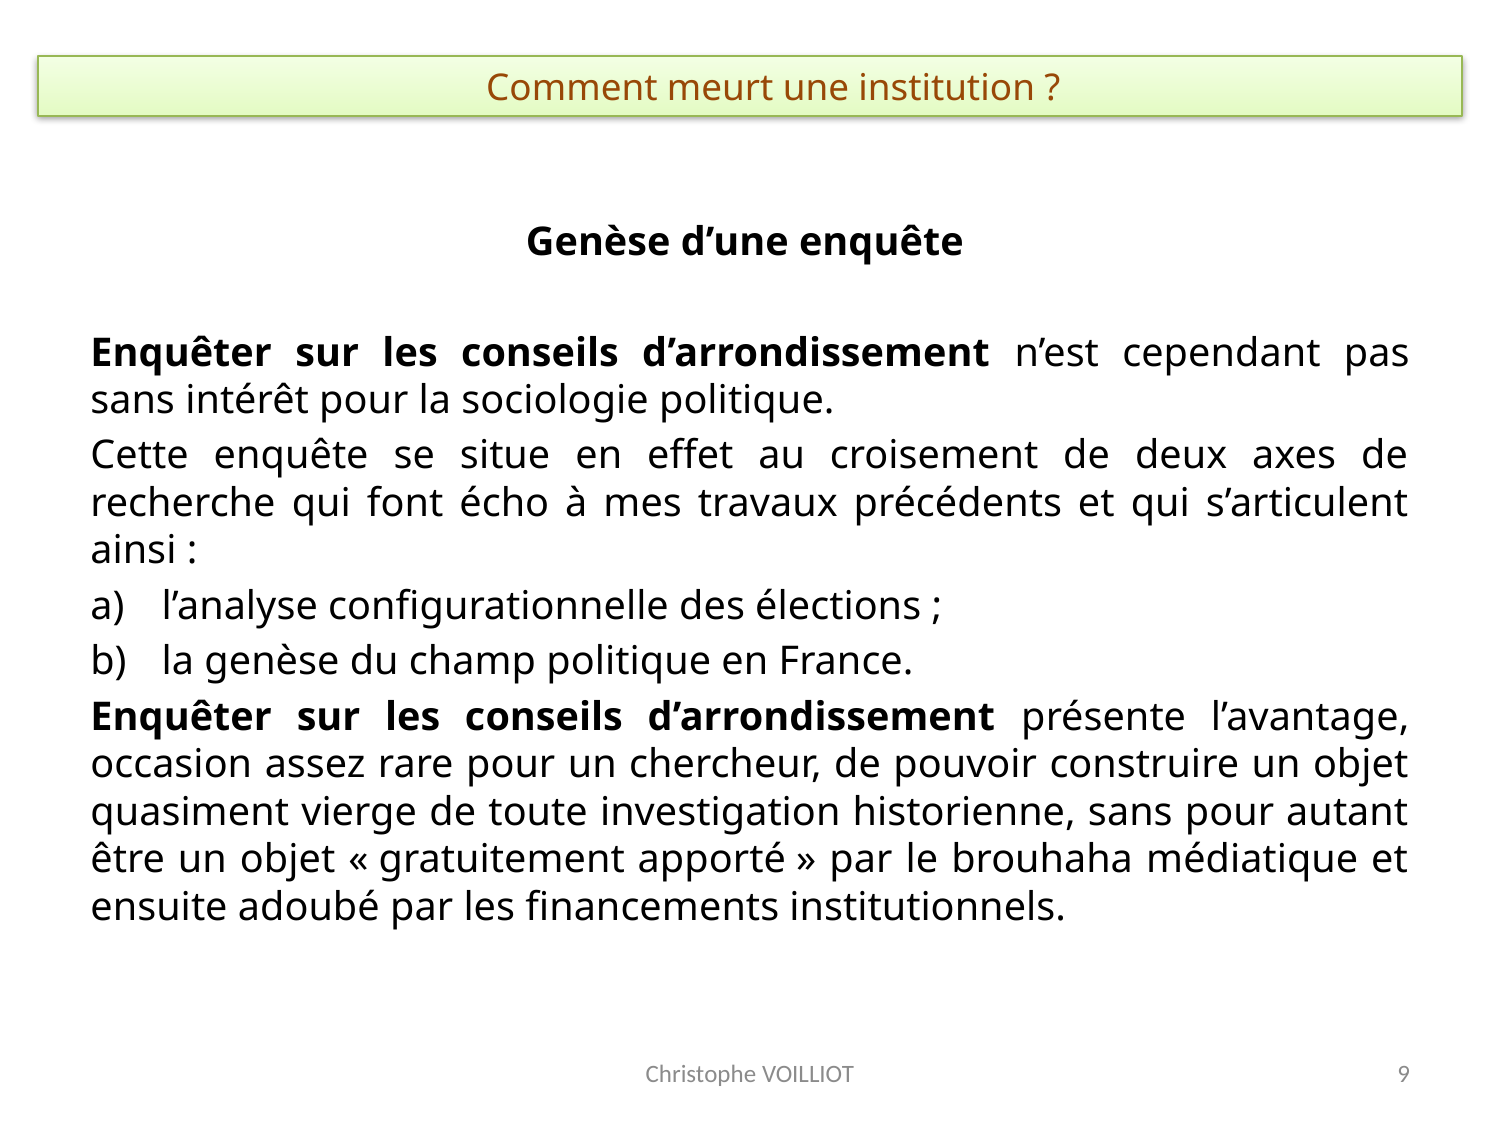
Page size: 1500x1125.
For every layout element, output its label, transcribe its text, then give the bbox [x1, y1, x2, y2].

list Genèse d’une enquête Enquêter sur les conseils d’arrondissement n’est cependant pas sans intérêt pour la sociologie politique. Cette enquête se situe en effet au croisement de deux axes de recherche qui font écho à mes travaux précédents et qui s’articulent ainsi : l’analyse configurationnelle des élections ; la genèse du champ politique en France. Enquêter sur les conseils d’arrondissement présente l’avantage, occasion assez rare pour un chercheur, de pouvoir construire un objet quasiment vierge de toute investigation historienne, sans pour autant être un objet « gratuitement apporté » par le brouhaha médiatique et ensuite adoubé par les financements institutionnels. [75, 208, 1426, 951]
footer Christophe VOILLIOT [512, 1042, 988, 1103]
title Comment meurt une institution ? [37, 55, 1463, 117]
slide_number 9 [1074, 1042, 1425, 1103]
